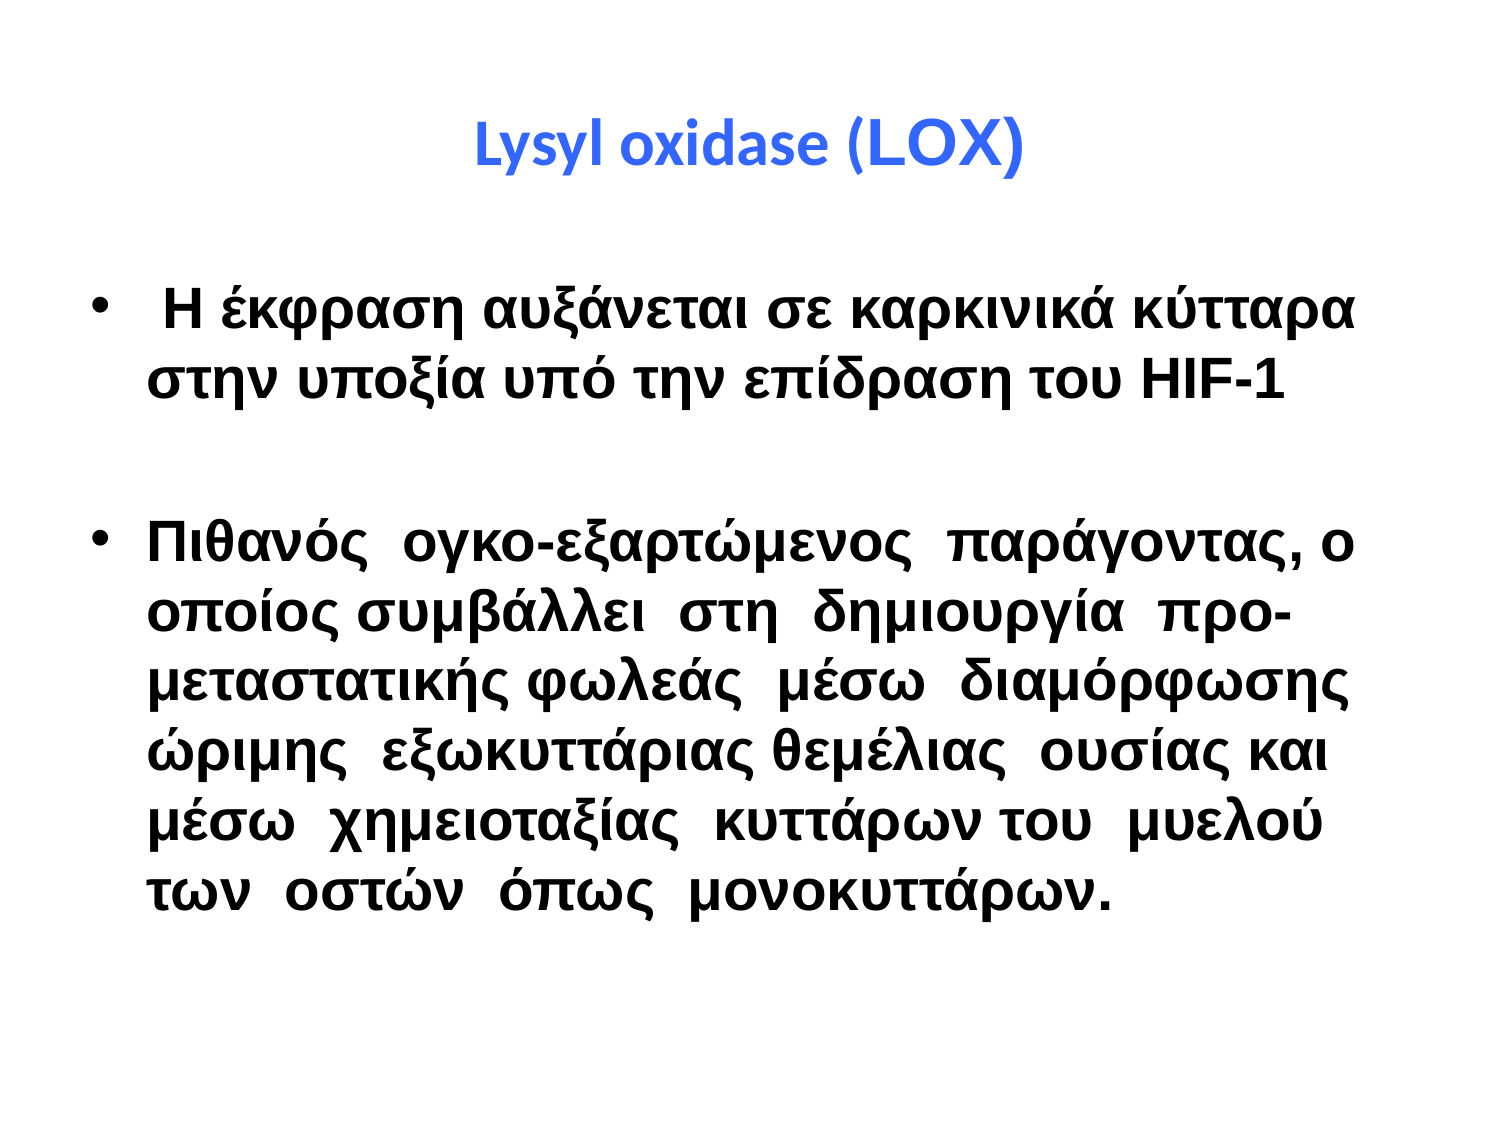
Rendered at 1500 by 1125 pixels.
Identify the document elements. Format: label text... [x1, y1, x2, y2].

list Η έκφραση αυξάνεται σε καρκινικά κύτταρα στην υποξία υπό την επίδραση του HIF-1 Πιθανός ογκο-εξαρτώμενος παράγοντας, ο οποίος συμβάλλει στη δημιουργία προ-μεταστατικής φωλεάς μέσω διαμόρφωσης ώριμης εξωκυττάριας θεμέλιας ουσίας και μέσω χημειοταξίας κυττάρων του μυελού των οστών όπως μονοκυττάρων. [75, 262, 1425, 1005]
title Lysyl oxidase (LOX) [75, 45, 1425, 233]
